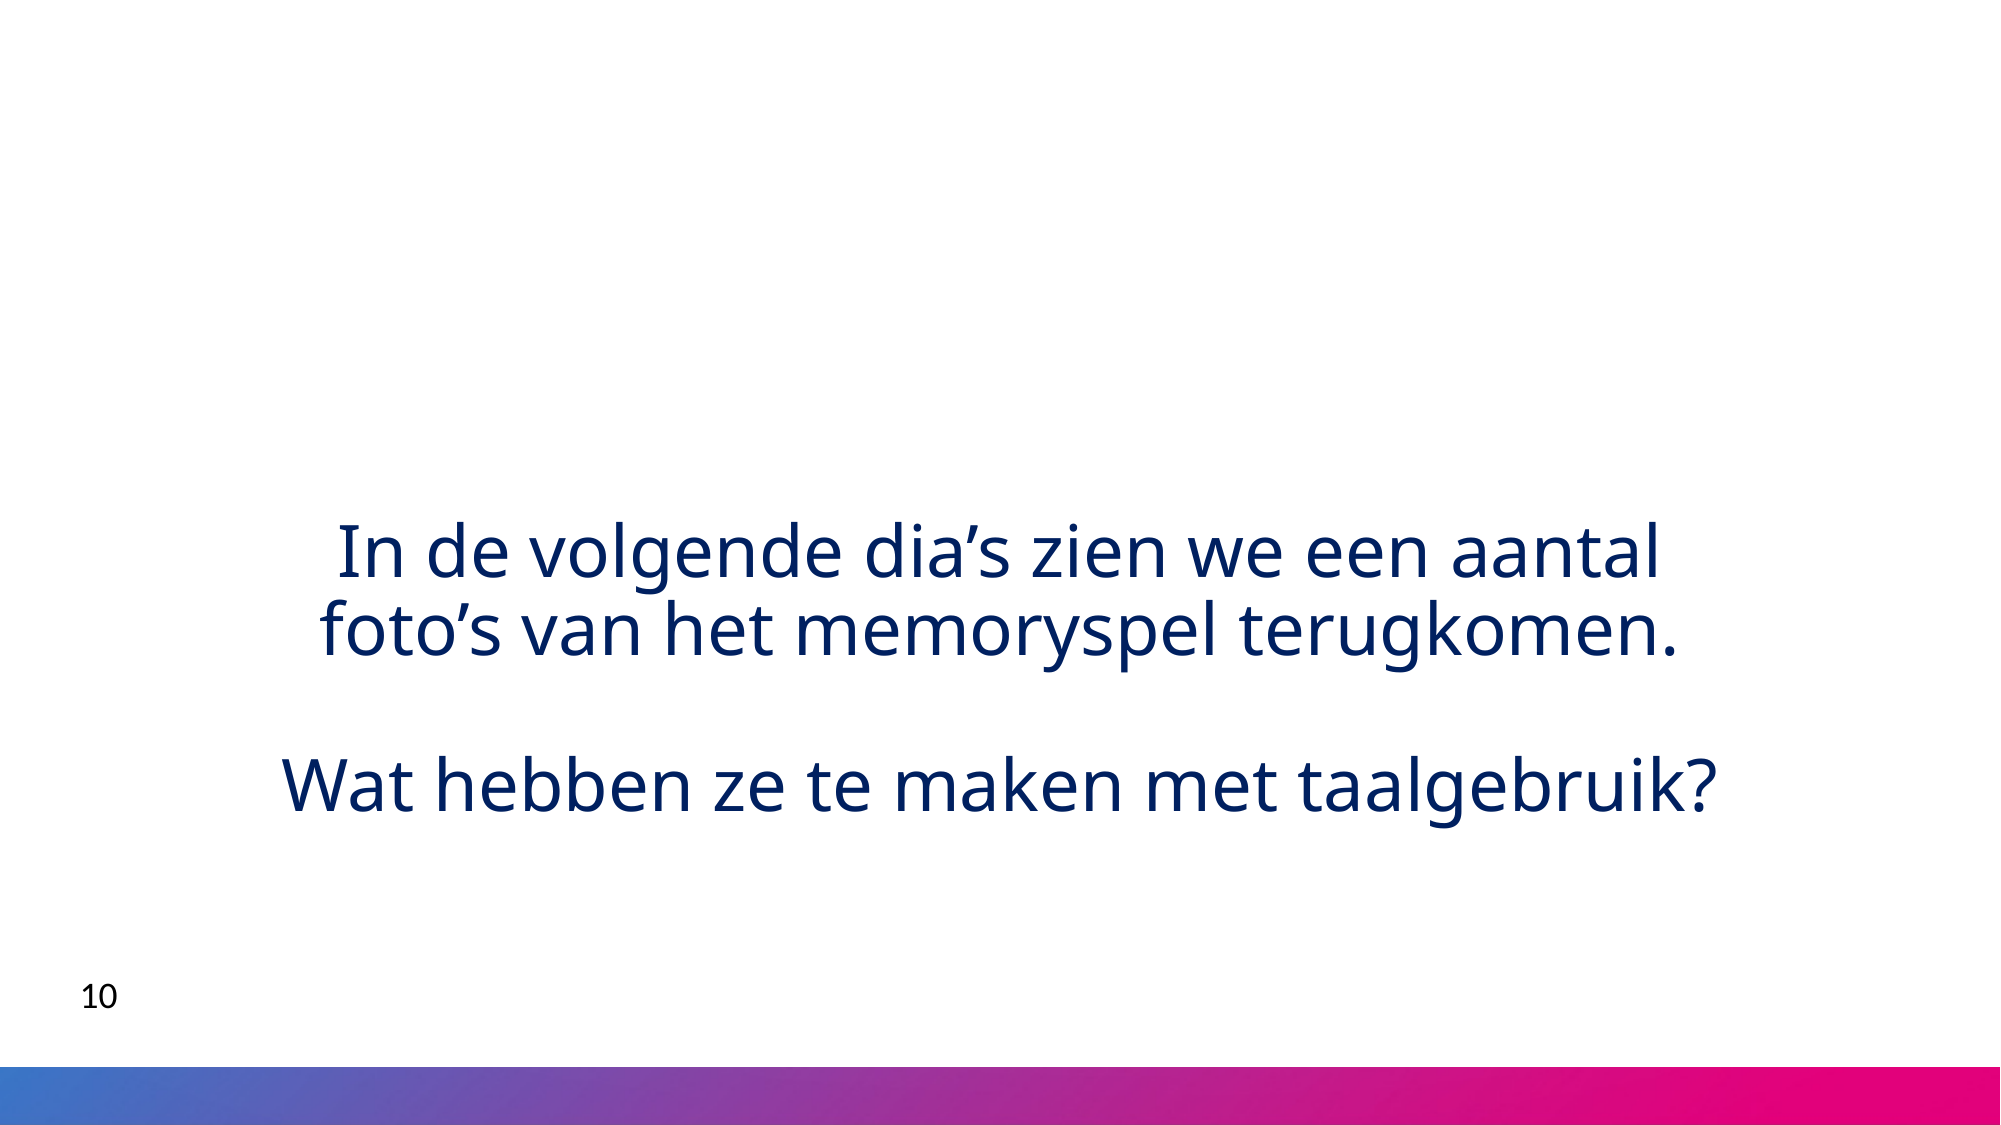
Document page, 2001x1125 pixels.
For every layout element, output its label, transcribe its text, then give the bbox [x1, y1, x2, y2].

text_box 10 [64, 963, 133, 1024]
title In de volgende dia’s zien we een aantal foto’s van het memoryspel terugkomen. Wat hebben ze te maken met taalgebruik? [249, 443, 1750, 835]
picture [0, 1067, 2000, 1125]
